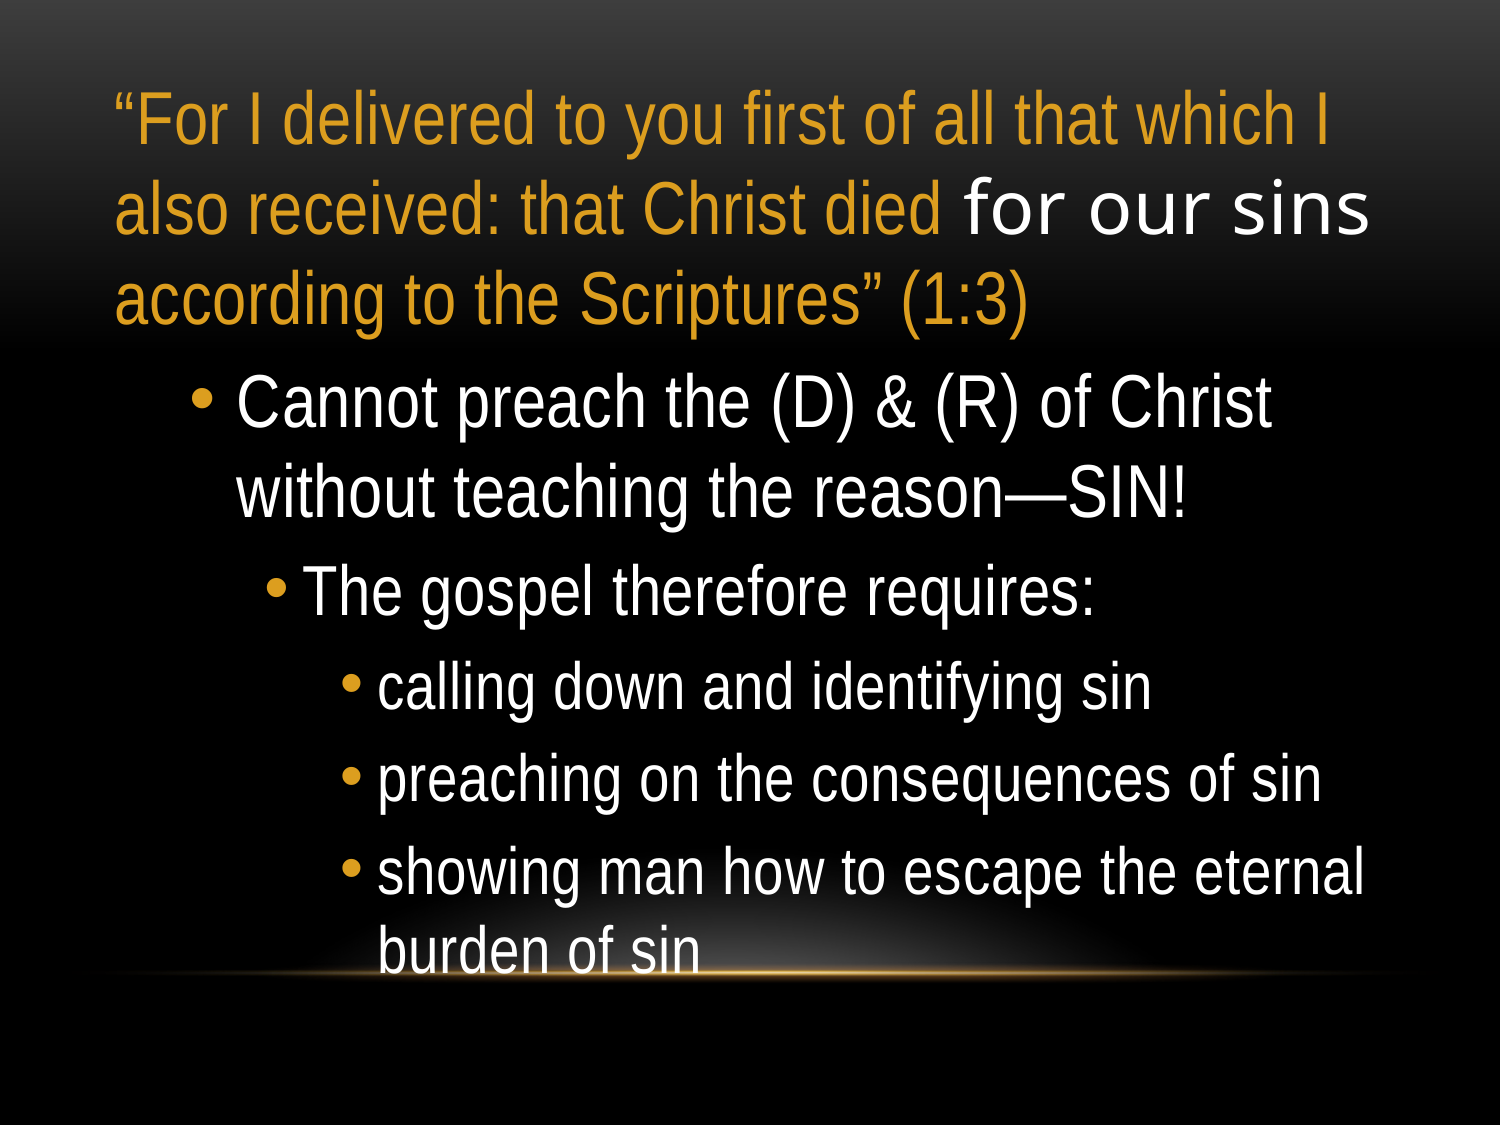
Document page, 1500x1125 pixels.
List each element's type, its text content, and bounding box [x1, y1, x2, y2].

picture [0, 0, 1500, 1125]
list “For I delivered to you first of all that which I also received: that Christ died for our sins according to the Scriptures” (1:3) Cannot preach the (D) & (R) of Christ without teaching the reason—SIN! The gospel therefore requires: calling down and identifying sin preaching on the consequences of sin showing man how to escape the eternal burden of sin [99, 62, 1400, 975]
